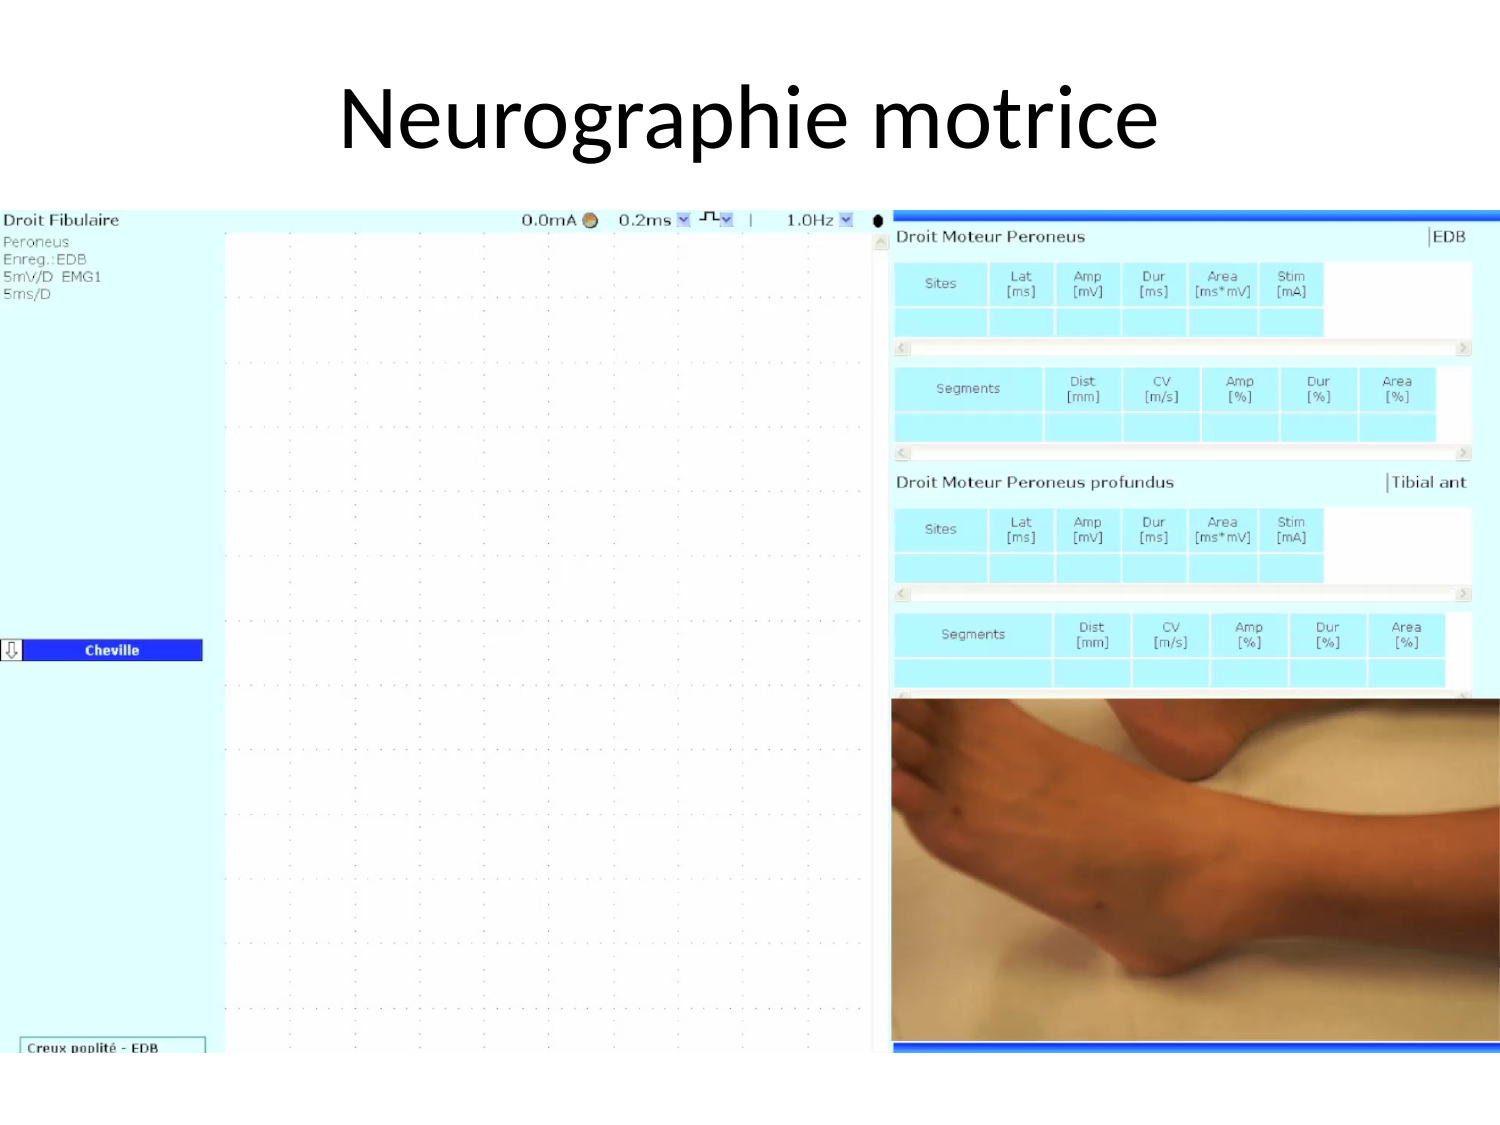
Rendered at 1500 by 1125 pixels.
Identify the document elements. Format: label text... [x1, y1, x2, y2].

title Neurographie motrice [112, 0, 1388, 207]
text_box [0, 209, 1500, 1054]
